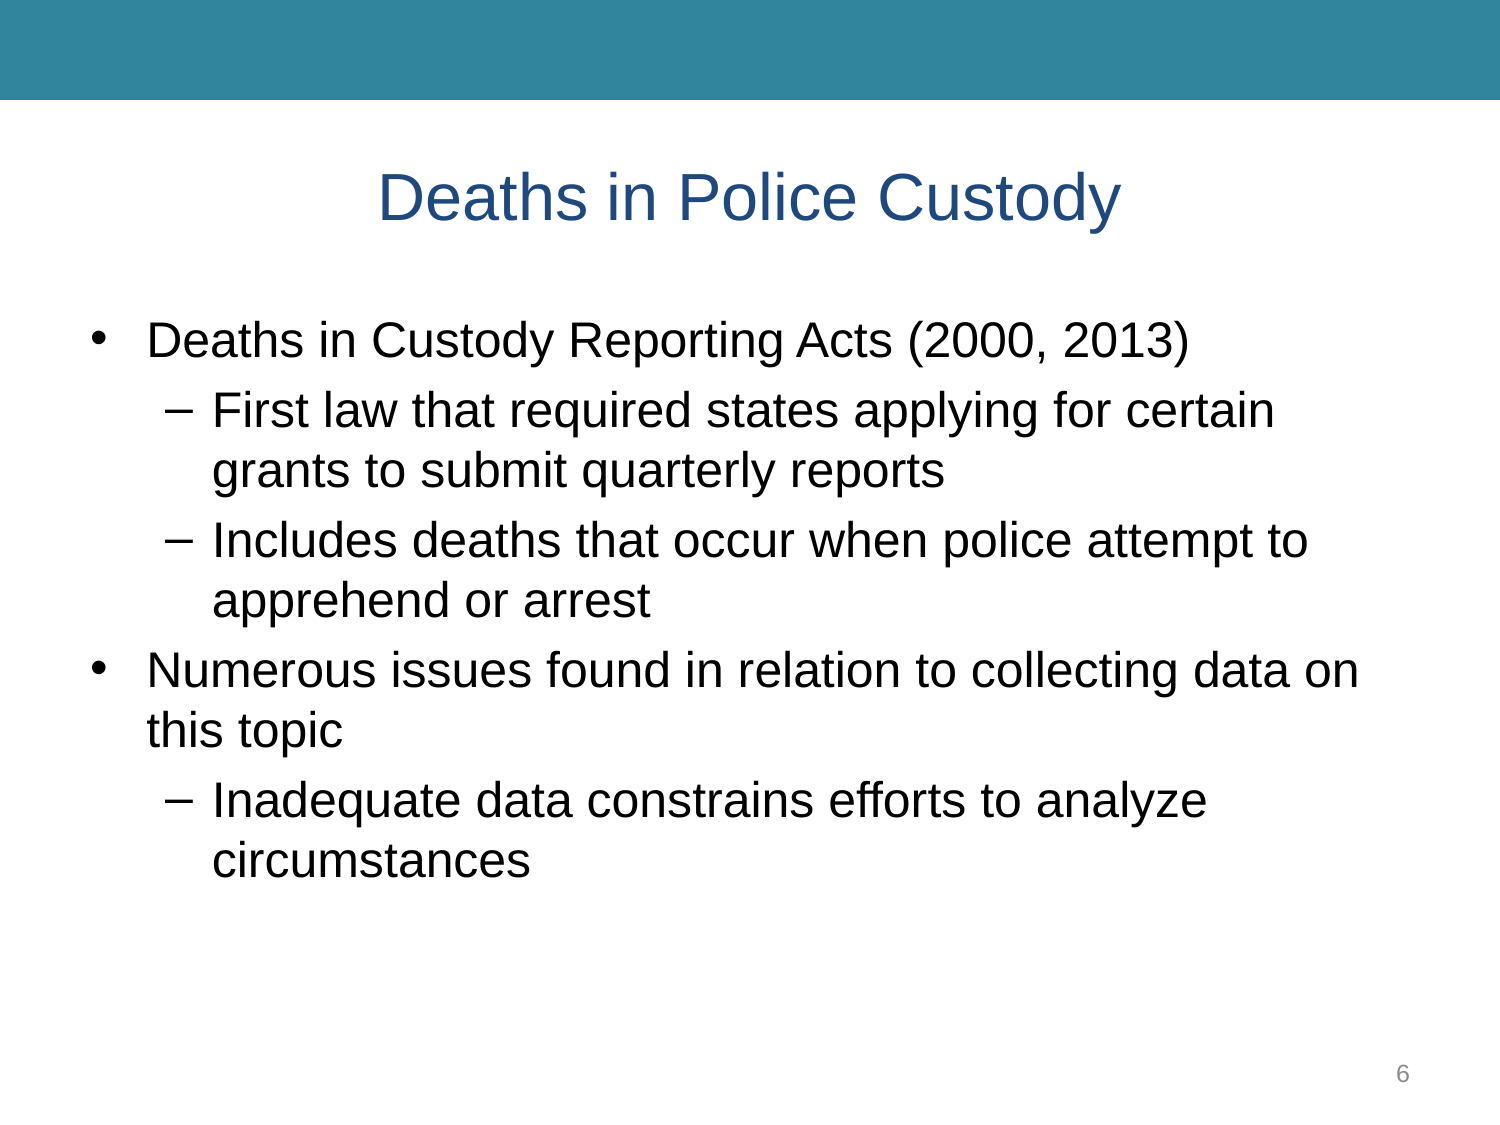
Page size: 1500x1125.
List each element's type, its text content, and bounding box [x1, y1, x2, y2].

title Deaths in Police Custody [75, 99, 1425, 288]
slide_number 6 [1350, 1042, 1425, 1103]
list Deaths in Custody Reporting Acts (2000, 2013) First law that required states applying for certain grants to submit quarterly reports Includes deaths that occur when police attempt to apprehend or arrest Numerous issues found in relation to collecting data on this topic Inadequate data constrains efforts to analyze circumstances [75, 299, 1425, 1025]
